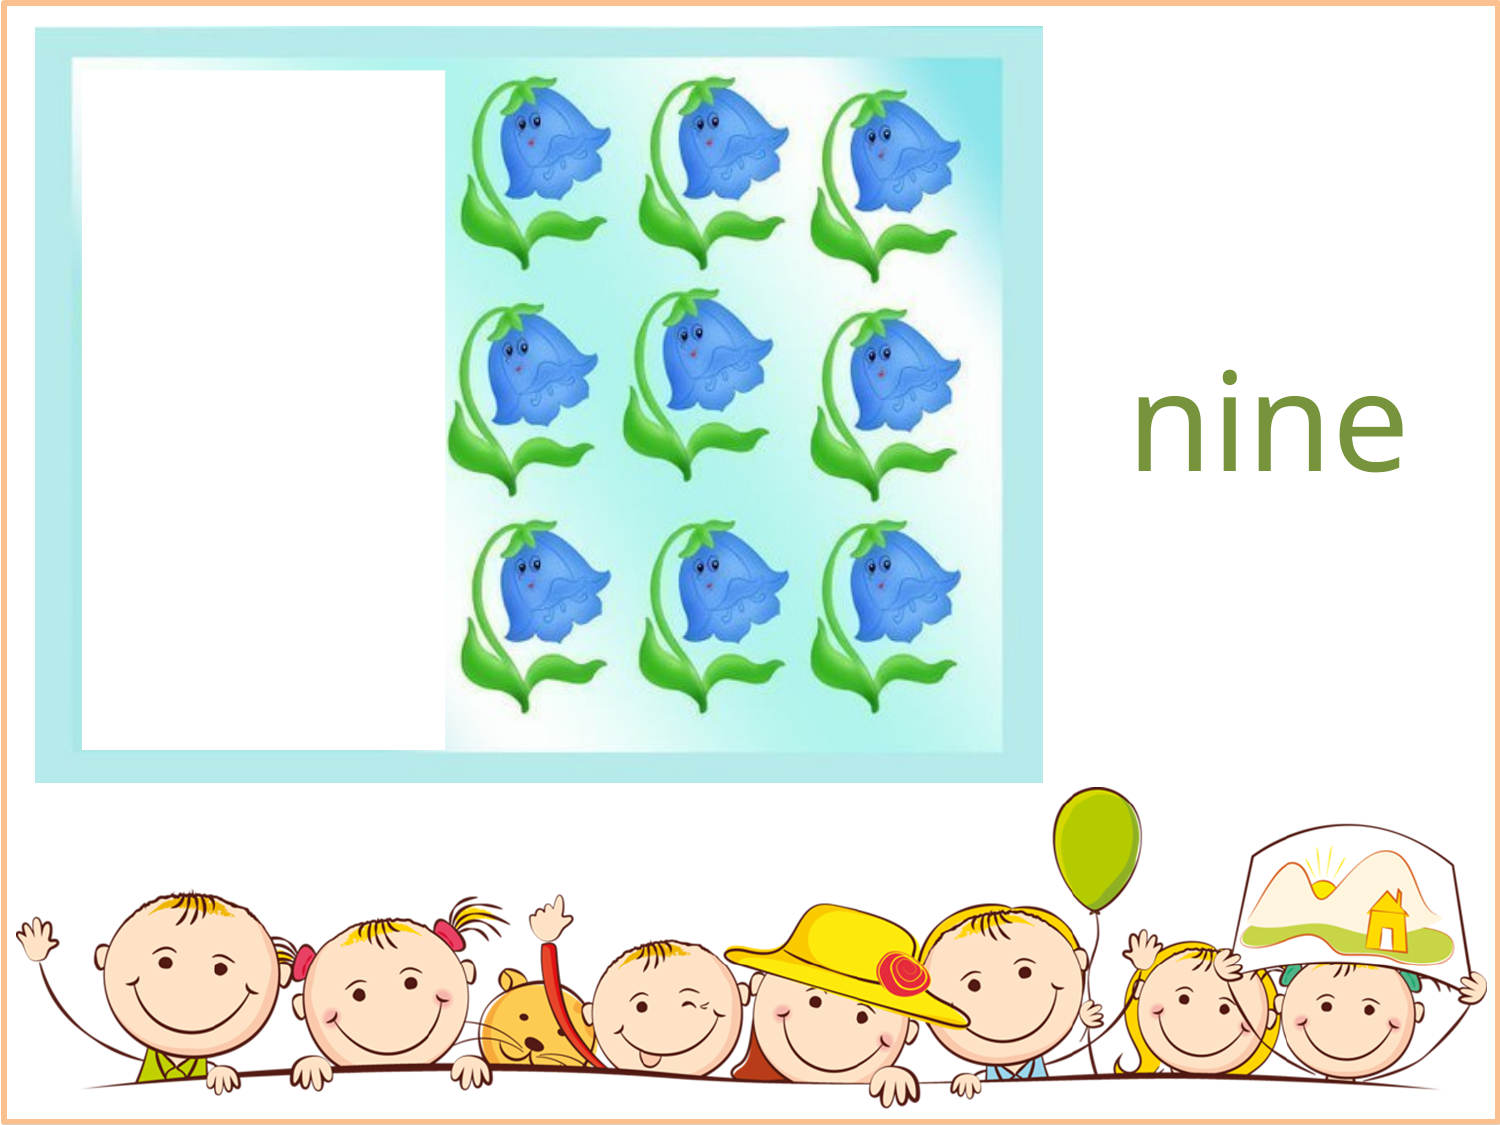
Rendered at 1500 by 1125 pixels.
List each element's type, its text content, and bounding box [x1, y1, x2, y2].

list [34, 26, 1044, 783]
picture [0, 0, 1500, 1125]
title nine [1101, 316, 1437, 518]
